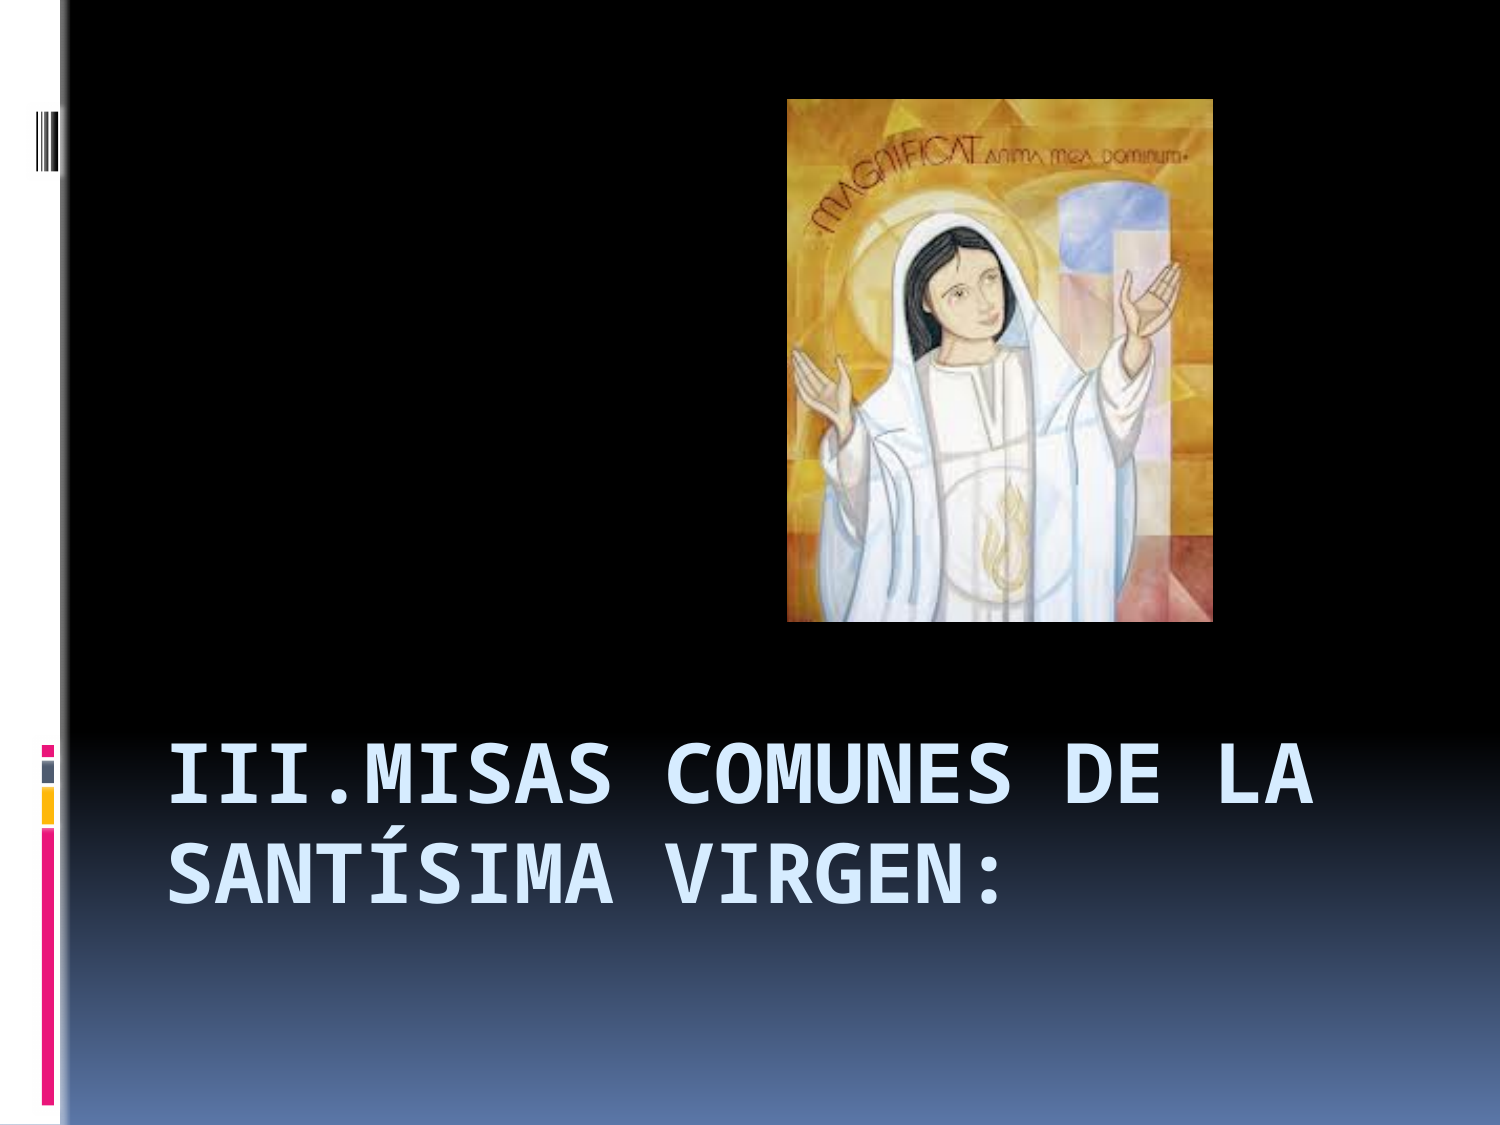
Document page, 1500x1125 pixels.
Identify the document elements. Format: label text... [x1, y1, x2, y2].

picture [787, 99, 1213, 622]
title III.MISAS COMUNES DE LA SANTíSIMA VIRGEN: [150, 712, 1425, 1037]
